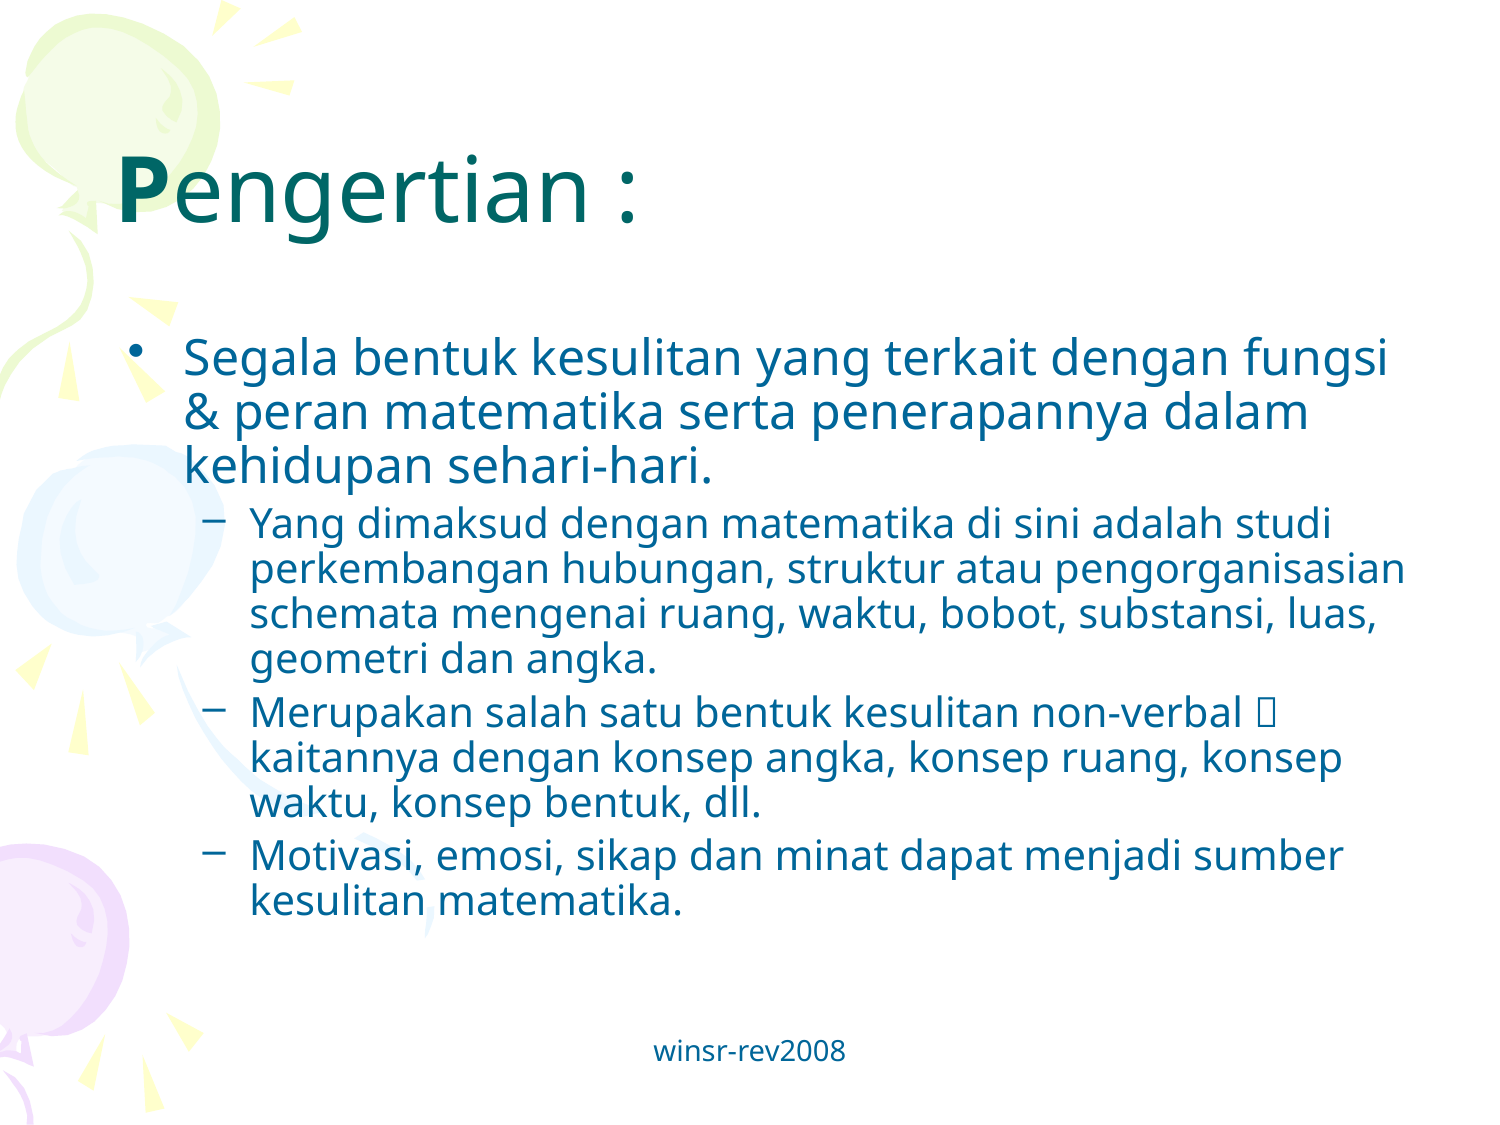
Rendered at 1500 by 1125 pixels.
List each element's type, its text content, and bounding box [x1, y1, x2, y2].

title Pengertian : [99, 99, 1426, 251]
footer winsr-rev2008 [512, 1024, 988, 1101]
list Segala bentuk kesulitan yang terkait dengan fungsi & peran matematika serta penerapannya dalam kehidupan sehari-hari. Yang dimaksud dengan matematika di sini adalah studi perkembangan hubungan, struktur atau pengorganisasian schemata mengenai ruang, waktu, bobot, substansi, luas, geometri dan angka. Merupakan salah satu bentuk kesulitan non-verbal  kaitannya dengan konsep angka, konsep ruang, konsep waktu, konsep bentuk, dll. Motivasi, emosi, sikap dan minat dapat menjadi sumber kesulitan matematika. [112, 324, 1426, 994]
